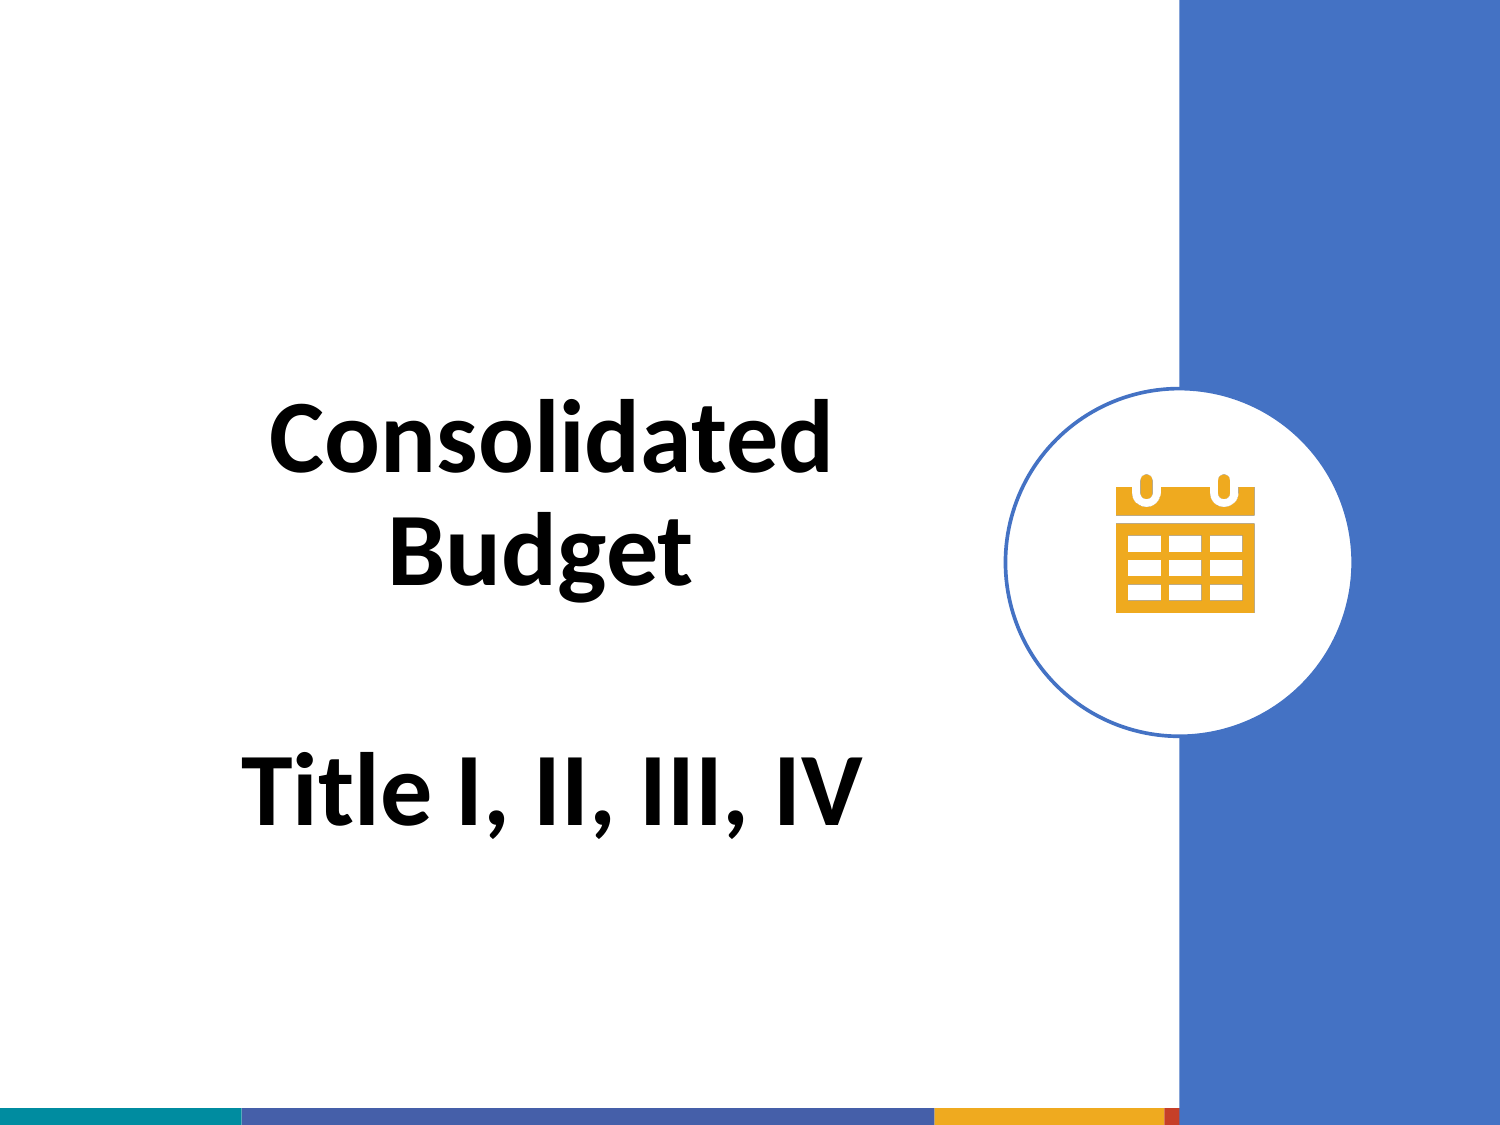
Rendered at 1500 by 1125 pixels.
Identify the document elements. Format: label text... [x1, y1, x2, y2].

text_box [1004, 387, 1355, 738]
picture [1087, 446, 1283, 641]
text_box [1178, 0, 1500, 1125]
list Consolidated Budget Title I, II, III, IV [139, 243, 966, 987]
